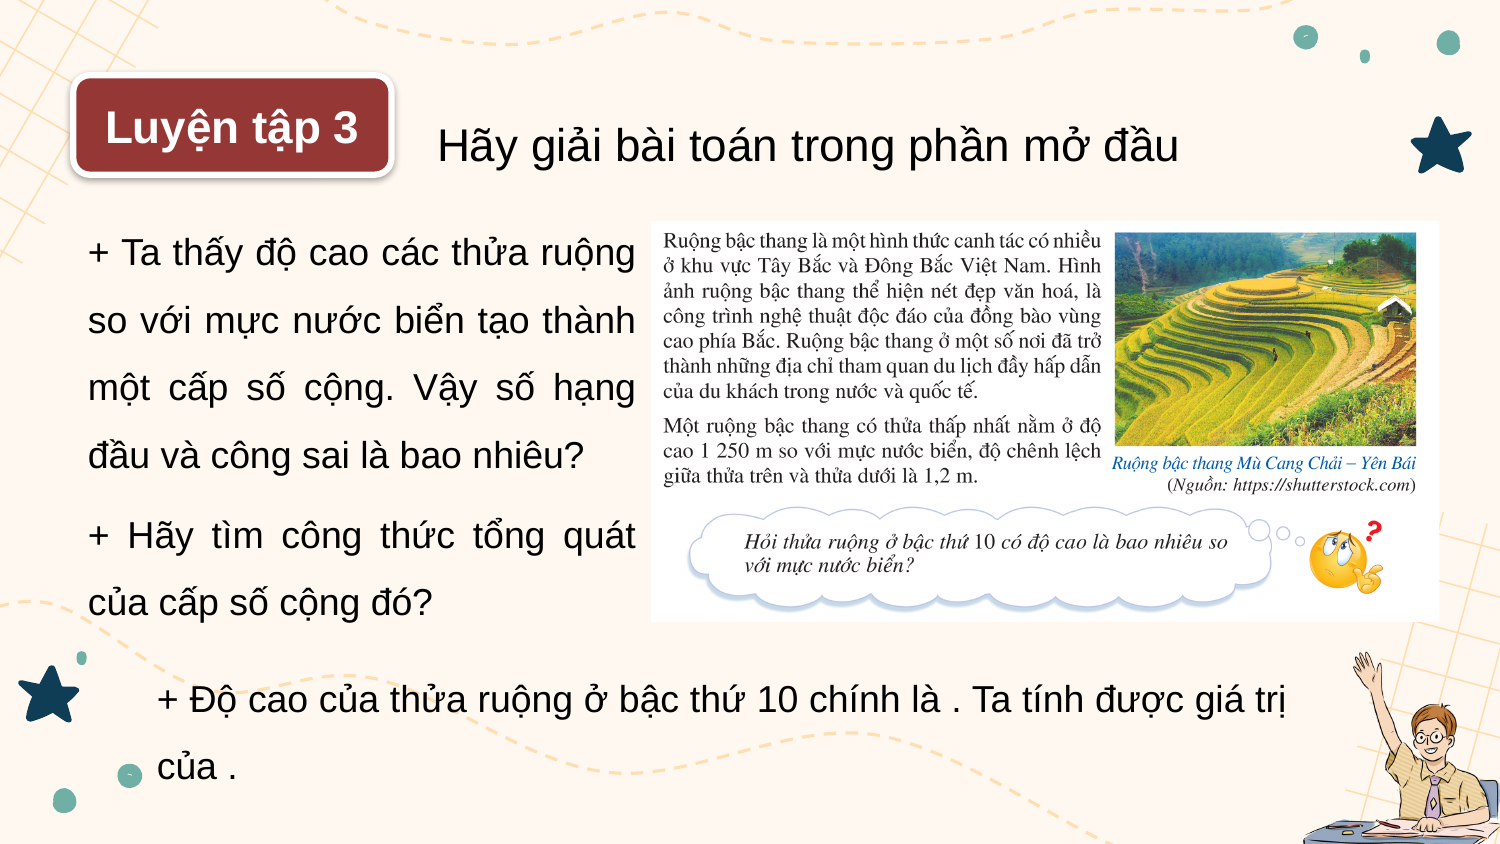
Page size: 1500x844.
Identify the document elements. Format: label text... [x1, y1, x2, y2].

picture [650, 221, 1440, 623]
picture [1301, 651, 1500, 844]
text_box + Ta thấy độ cao các thửa ruộng so với mực nước biển tạo thành một cấp số cộng. Vậy số hạng đầu và công sai là bao nhiêu? + Hãy tìm công thức tổng quát của cấp số cộng đó? [73, 198, 652, 631]
text_box Hãy giải bài toán trong phần mở đầu [422, 80, 1371, 178]
text_box Luyện tập 3 [73, 75, 392, 175]
